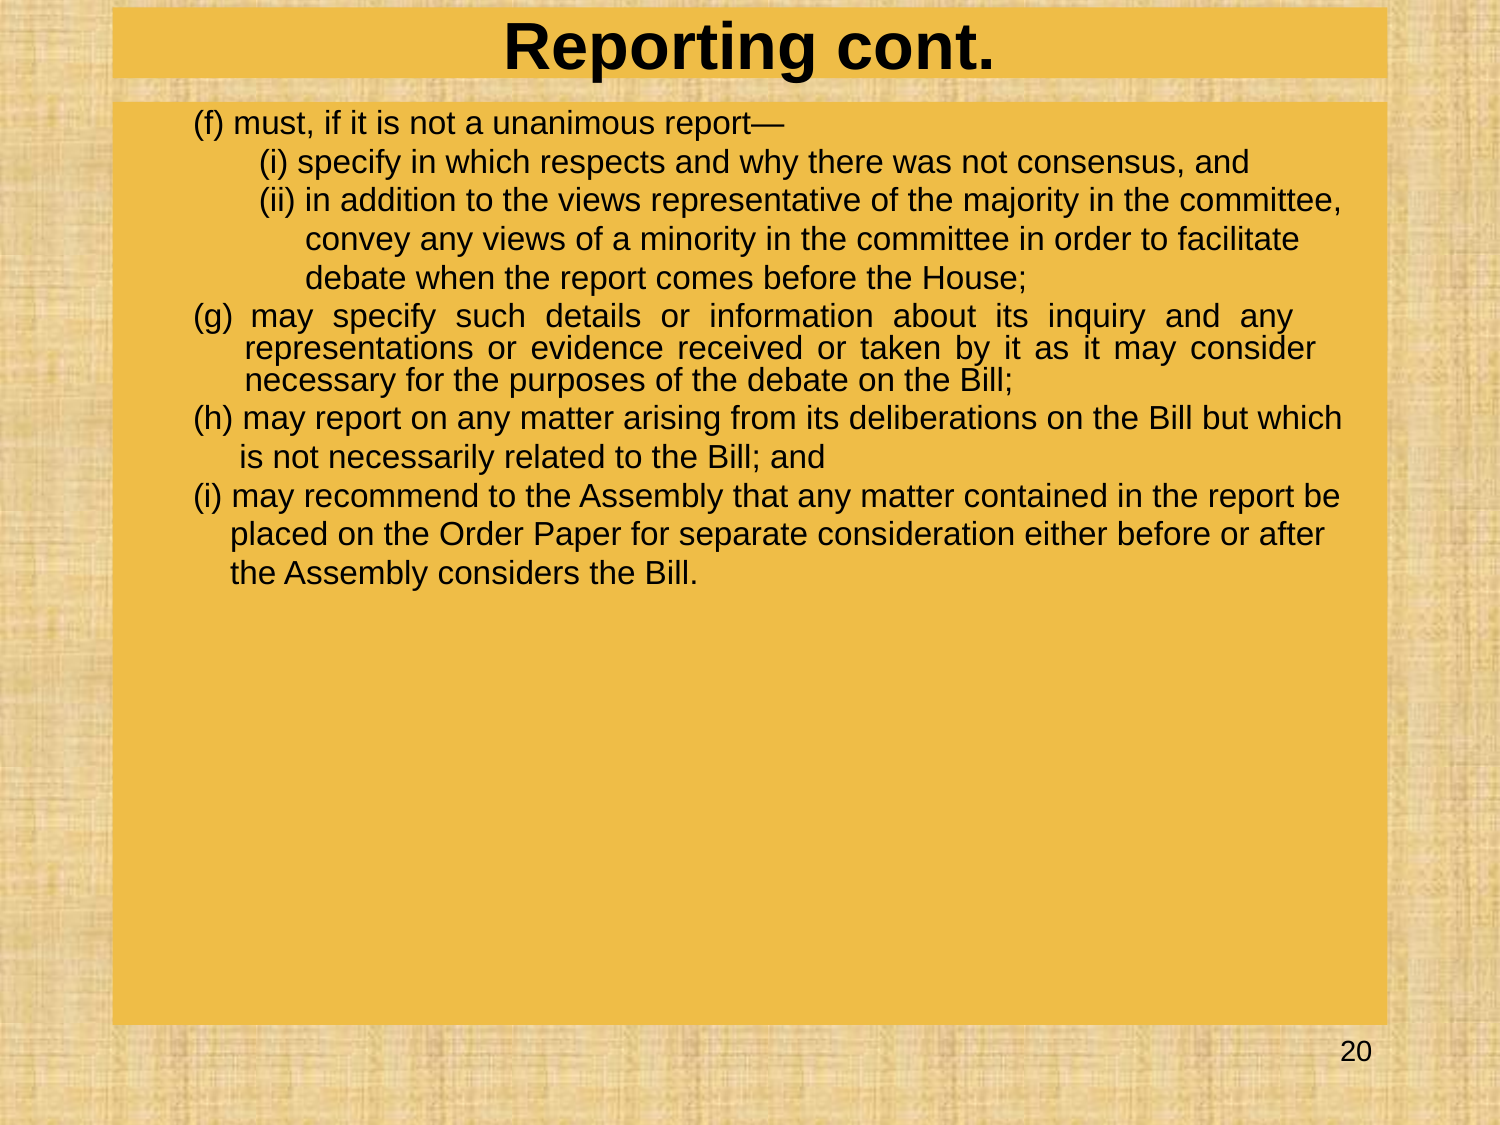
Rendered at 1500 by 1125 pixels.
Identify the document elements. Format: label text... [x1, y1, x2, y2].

list (f) must, if it is not a unanimous report— (i) specify in which respects and why there was not consensus, and (ii) in addition to the views representative of the majority in the committee, convey any views of a minority in the committee in order to facilitate debate when the report comes before the House; (g) may specify such details or information about its inquiry and any representations or evidence received or taken by it as it may consider necessary for the purposes of the debate on the Bill; (h) may report on any matter arising from its deliberations on the Bill but which is not necessarily related to the Bill; and (i) may recommend to the Assembly that any matter contained in the report be placed on the Order Paper for separate consideration either before or after the Assembly considers the Bill. [112, 101, 1388, 1025]
picture [0, 0, 1500, 1125]
title Reporting cont. [112, 7, 1388, 79]
slide_number 20 [1074, 1025, 1388, 1100]
